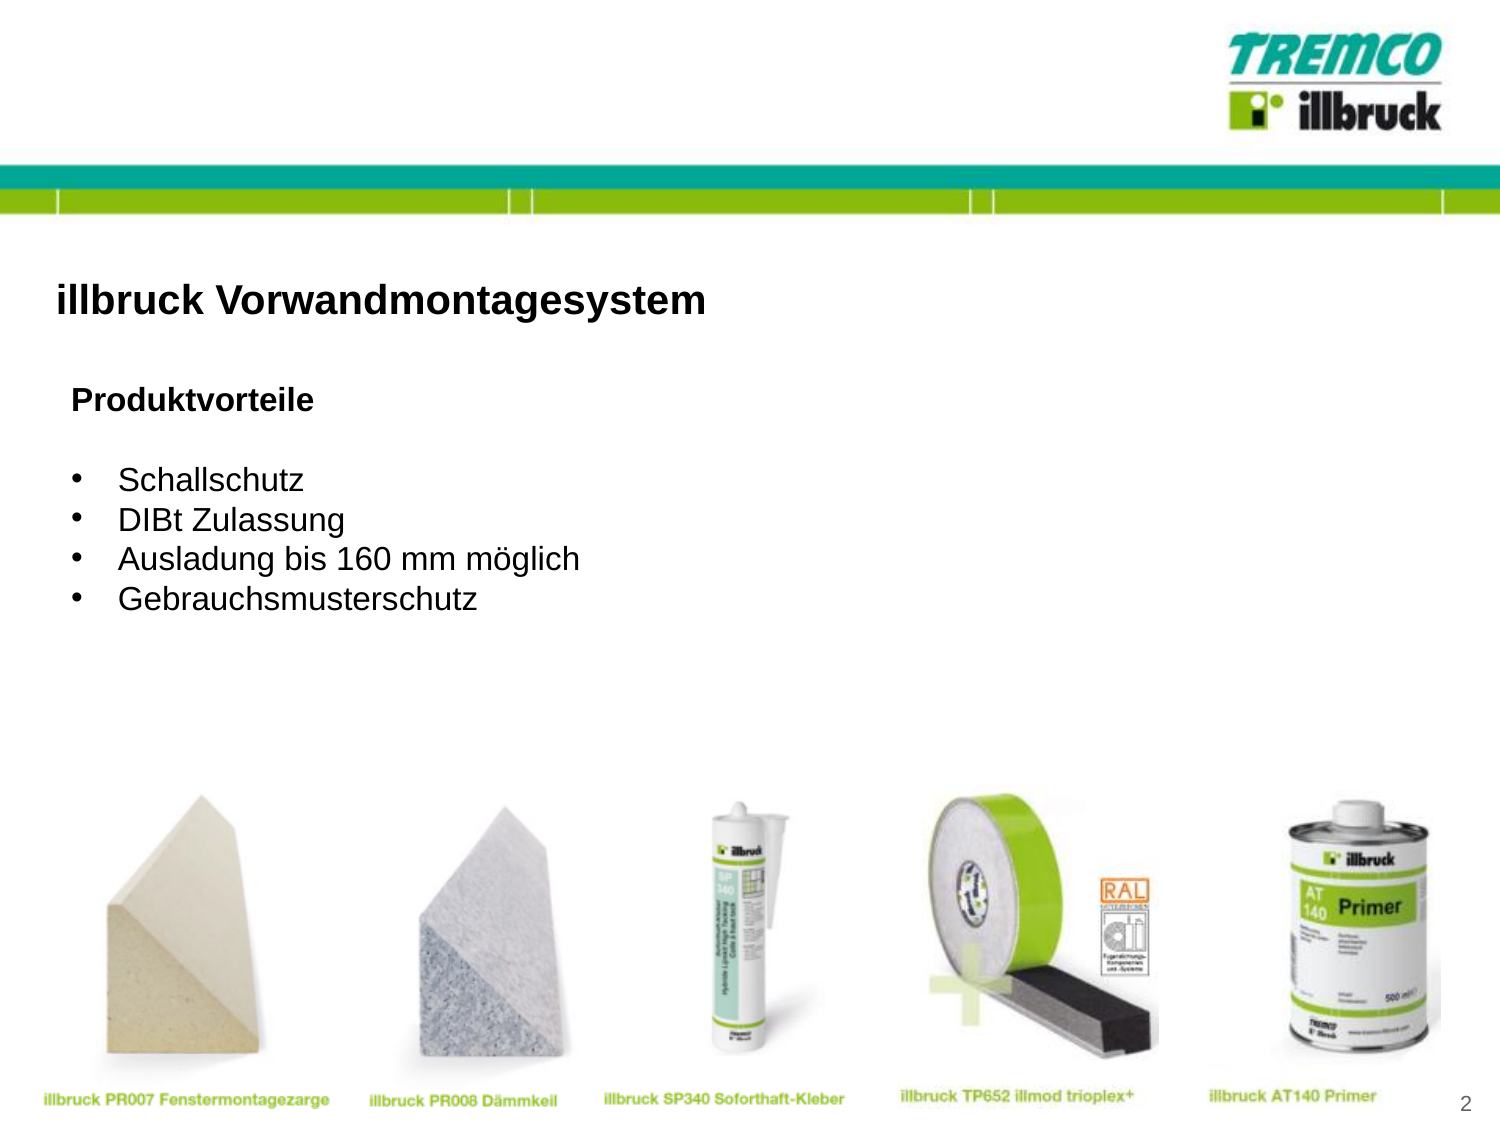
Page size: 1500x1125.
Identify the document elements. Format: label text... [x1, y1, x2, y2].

text_box illbruck Vorwandmontagesystem [41, 265, 1326, 330]
text_box 2 [1445, 1081, 1500, 1123]
picture [0, 0, 1500, 1125]
text_box Produktvorteile Schallschutz DIBt Zulassung Ausladung bis 160 mm möglich Gebrauchsmusterschutz [56, 370, 1441, 665]
